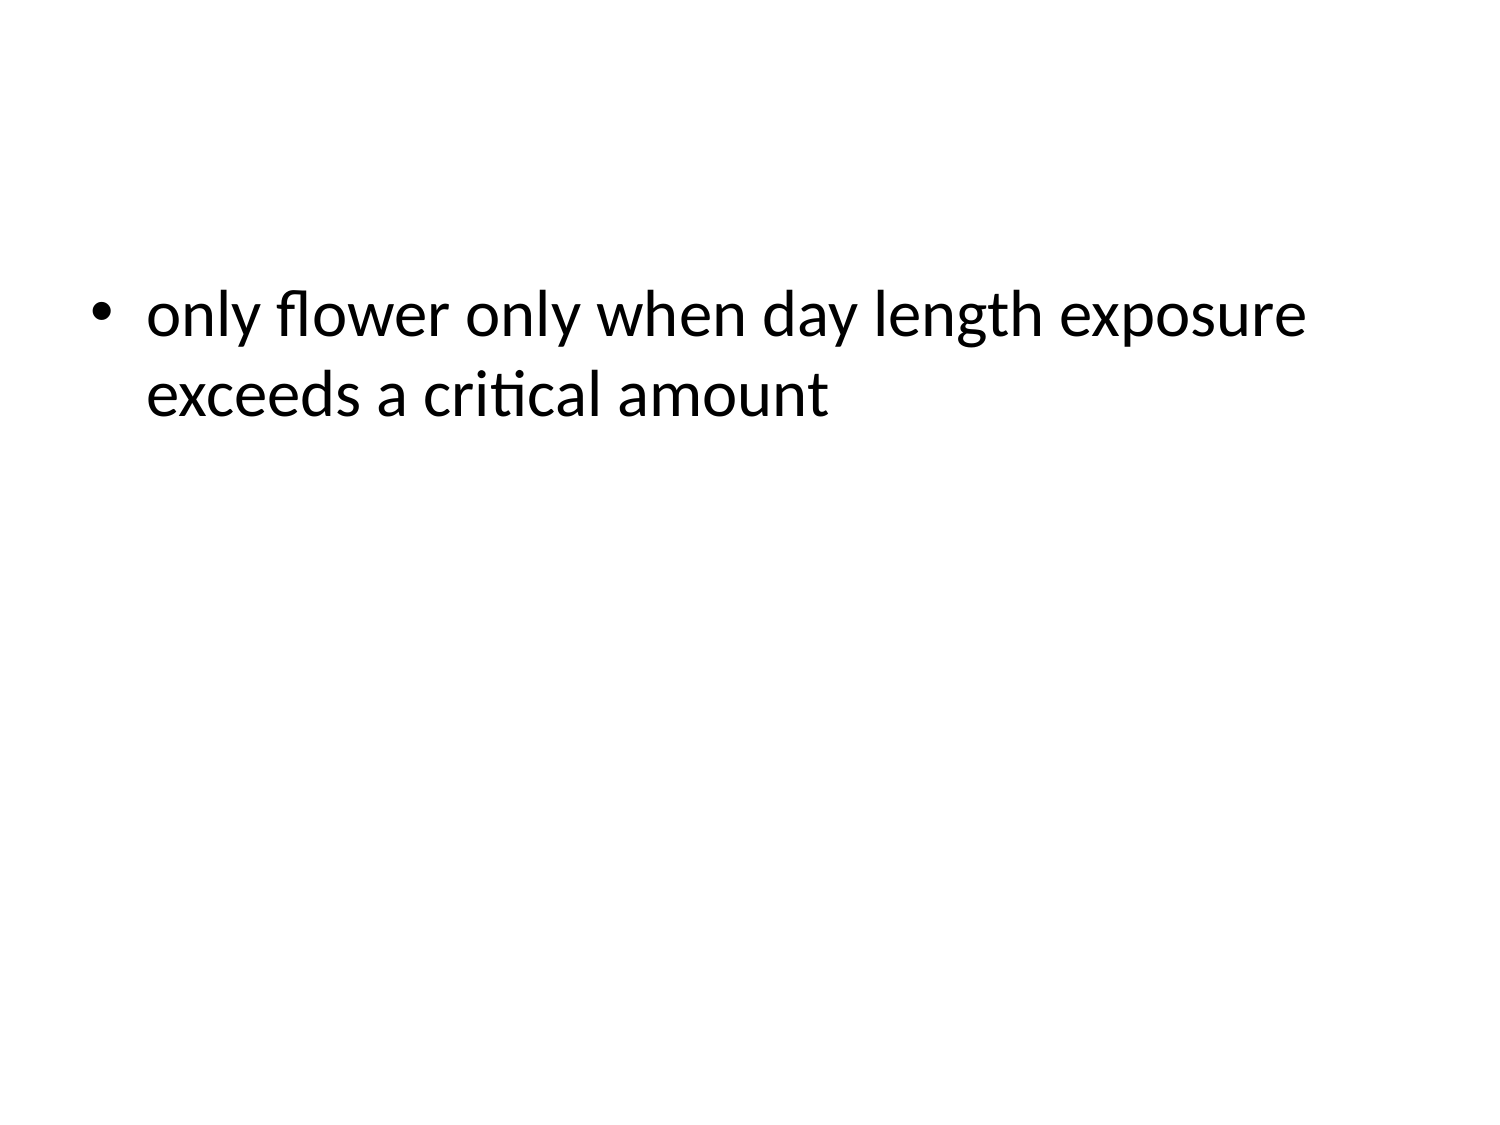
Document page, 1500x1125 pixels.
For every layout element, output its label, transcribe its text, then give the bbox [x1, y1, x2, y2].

list only flower only when day length exposure exceeds a critical amount [75, 262, 1425, 1005]
